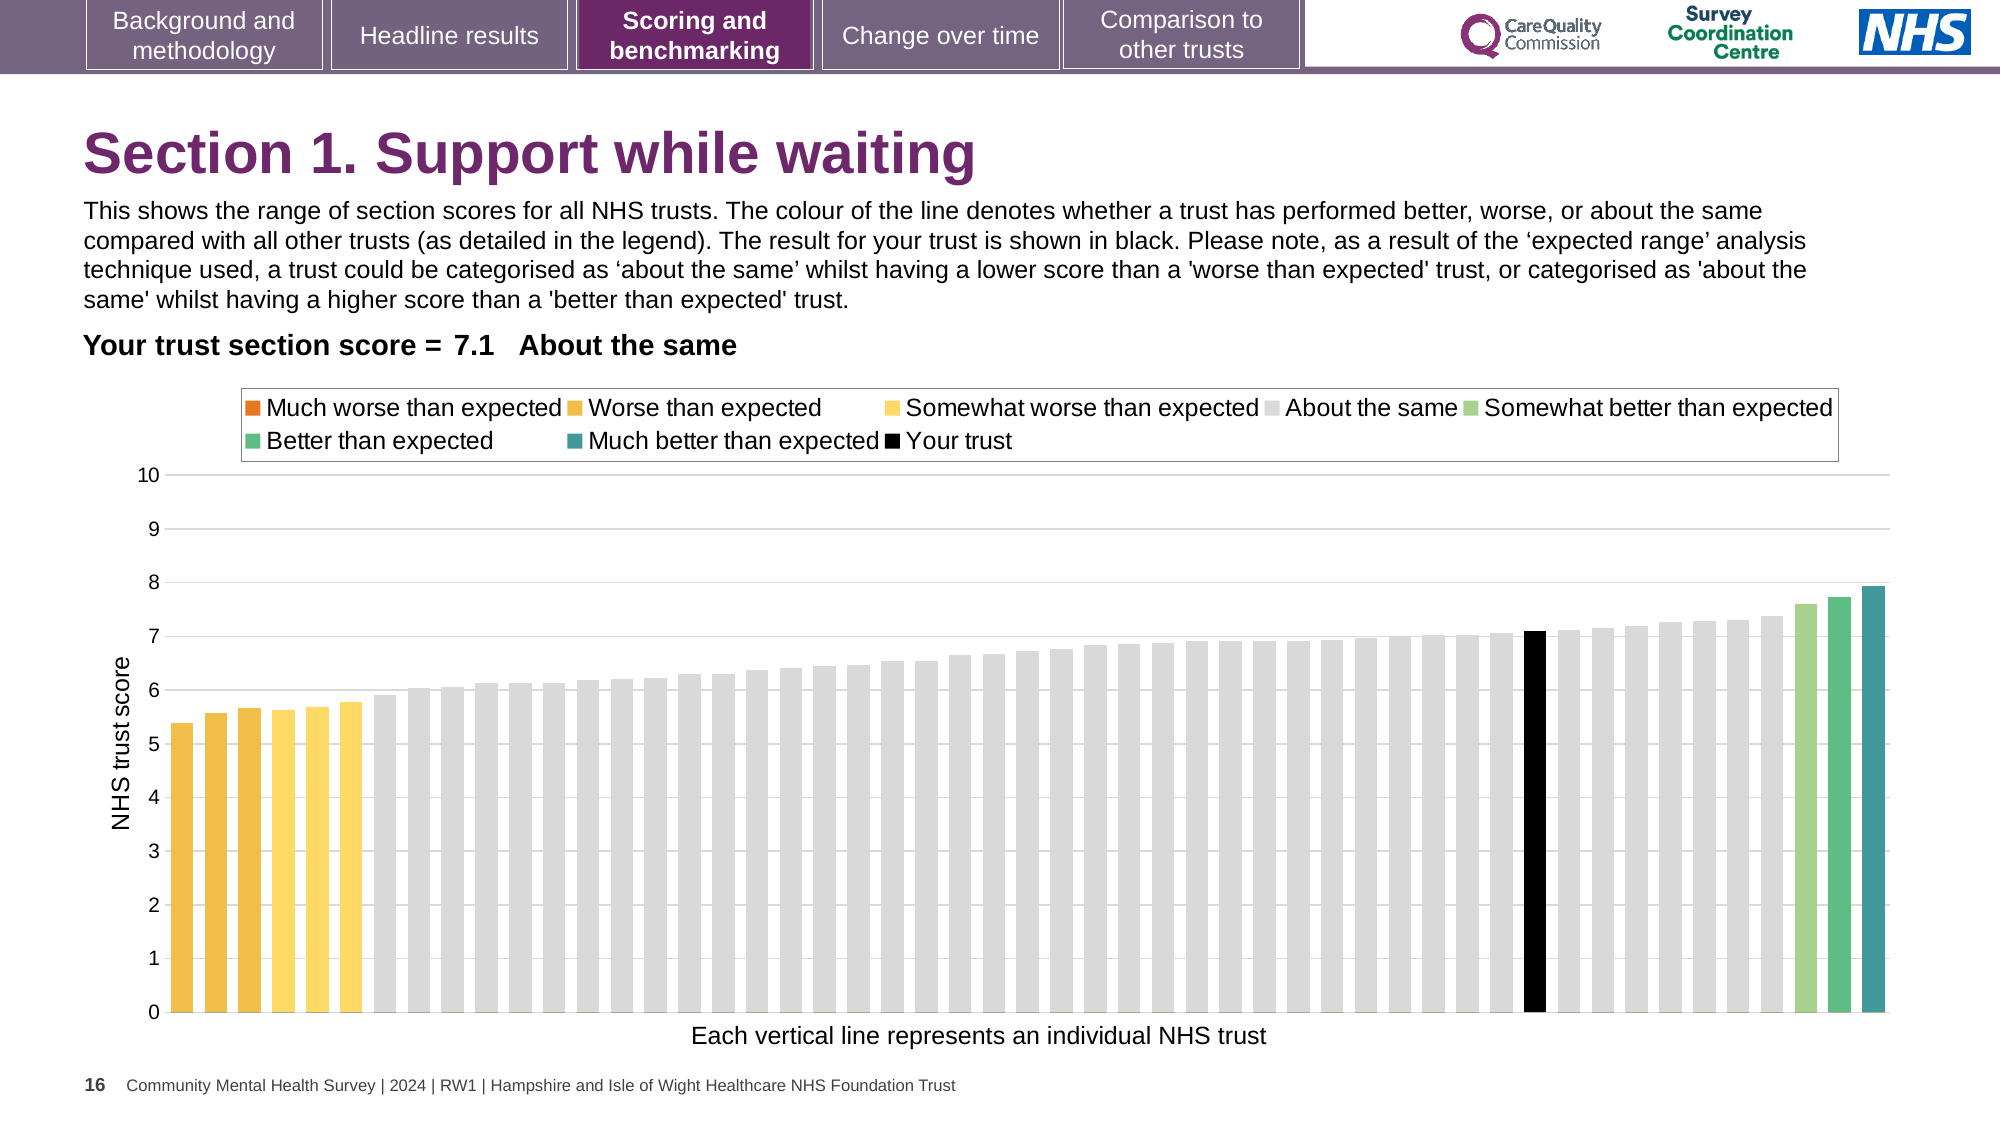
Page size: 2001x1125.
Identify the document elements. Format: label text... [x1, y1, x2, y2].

text_box 16 [84, 1065, 122, 1125]
text_box This shows the range of section scores for all NHS trusts. The colour of the line denotes whether a trust has performed better, worse, or about the same compared with all other trusts (as detailed in the legend). The result for your trust is shown in black. Please note, as a result of the ‘expected range’ analysis technique used, a trust could be categorised as ‘about the same’ whilst having a lower score than a 'worse than expected' trust, or categorised as 'about the same' whilst having a higher score than a 'better than expected' trust. [68, 186, 1889, 322]
chart [99, 369, 1923, 1036]
picture [1859, 9, 1971, 55]
text_box Each vertical line represents an individual NHS trust [676, 1036, 1283, 1058]
picture [1460, 13, 1602, 59]
table_header Your trust section score = [53, 323, 448, 370]
title Section 1. Support while waiting [68, 100, 1942, 209]
table_header 7.1 [448, 323, 518, 369]
picture [1666, 3, 1794, 61]
table_header About the same [518, 323, 1807, 369]
